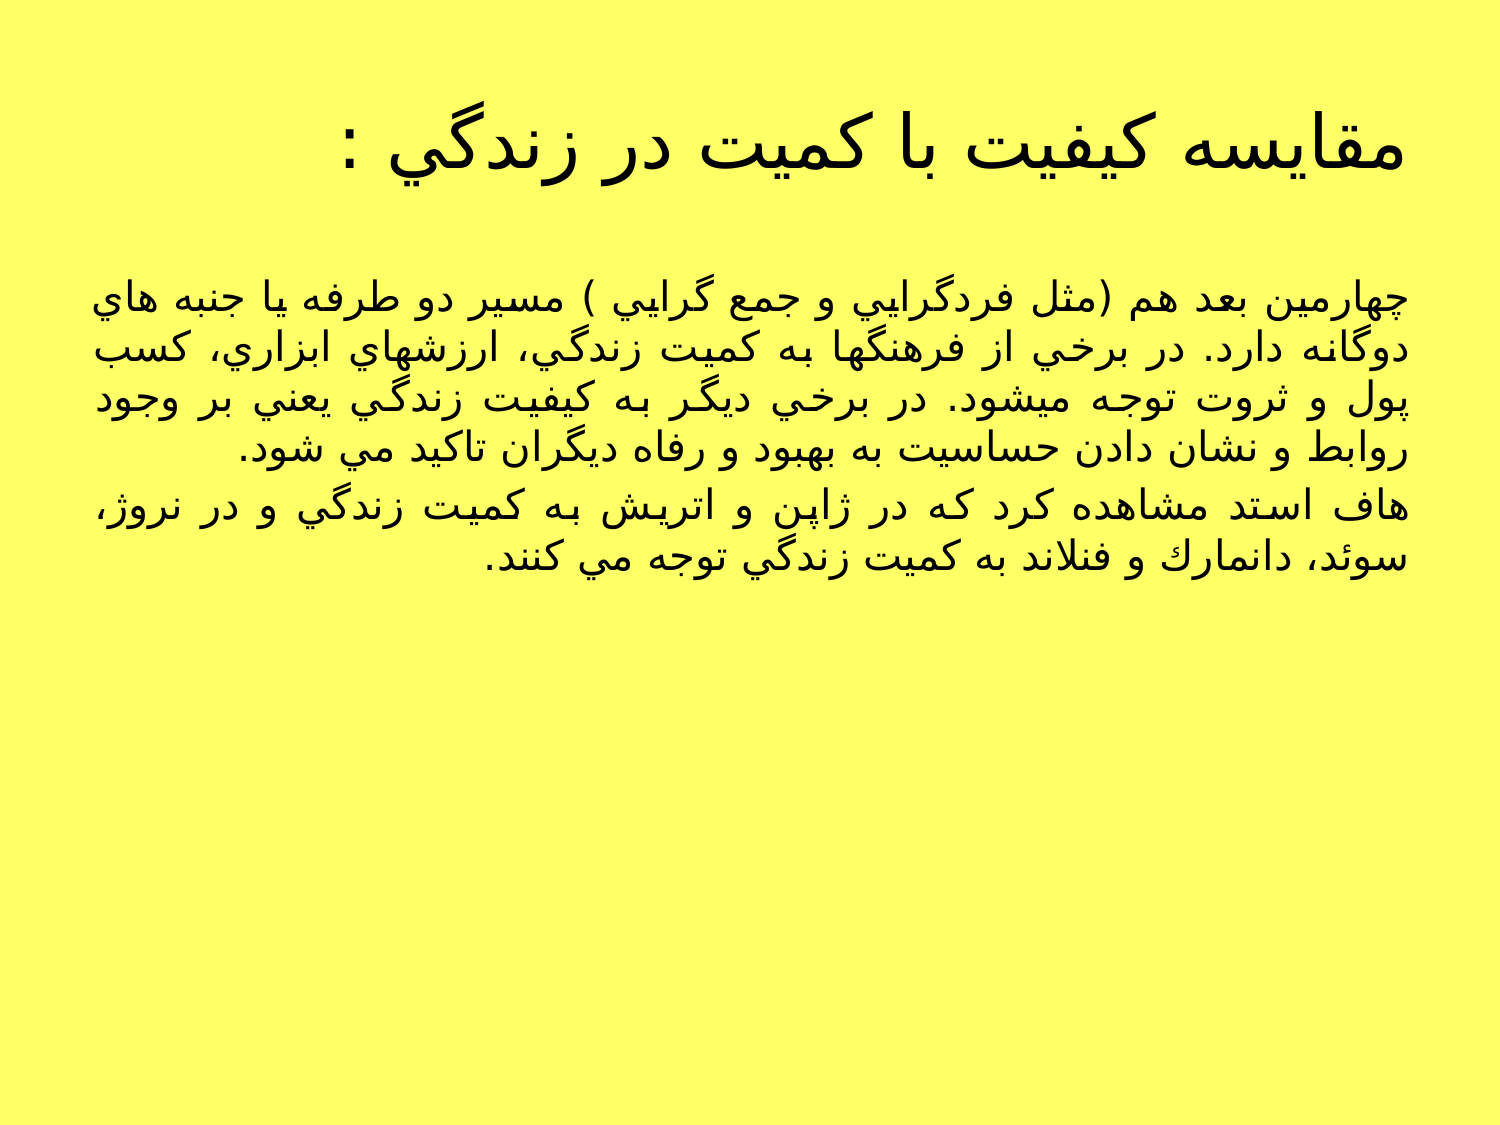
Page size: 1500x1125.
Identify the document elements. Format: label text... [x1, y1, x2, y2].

list چهارمين بعد هم (مثل فردگرايي و جمع گرايي ) مسير دو طرفه يا جنبه هاي دوگانه دارد. در برخي از فرهنگها به كميت زندگي، ارزشهاي ابزاري، كسب پول و ثروت توجه ميشود. در برخي ديگر به كيفيت زندگي يعني بر وجود روابط و نشان دادن حساسيت به بهبود و رفاه ديگران تاكيد مي شود. هاف استد مشاهده كرد كه در ژاپن و اتريش به كميت زندگي و در نروژ، سوئد، دانمارك و فنلاند به كميت زندگي توجه مي كنند. [75, 262, 1425, 1005]
title مقايسه كيفيت با كميت در زندگي :‌ [75, 45, 1425, 233]
